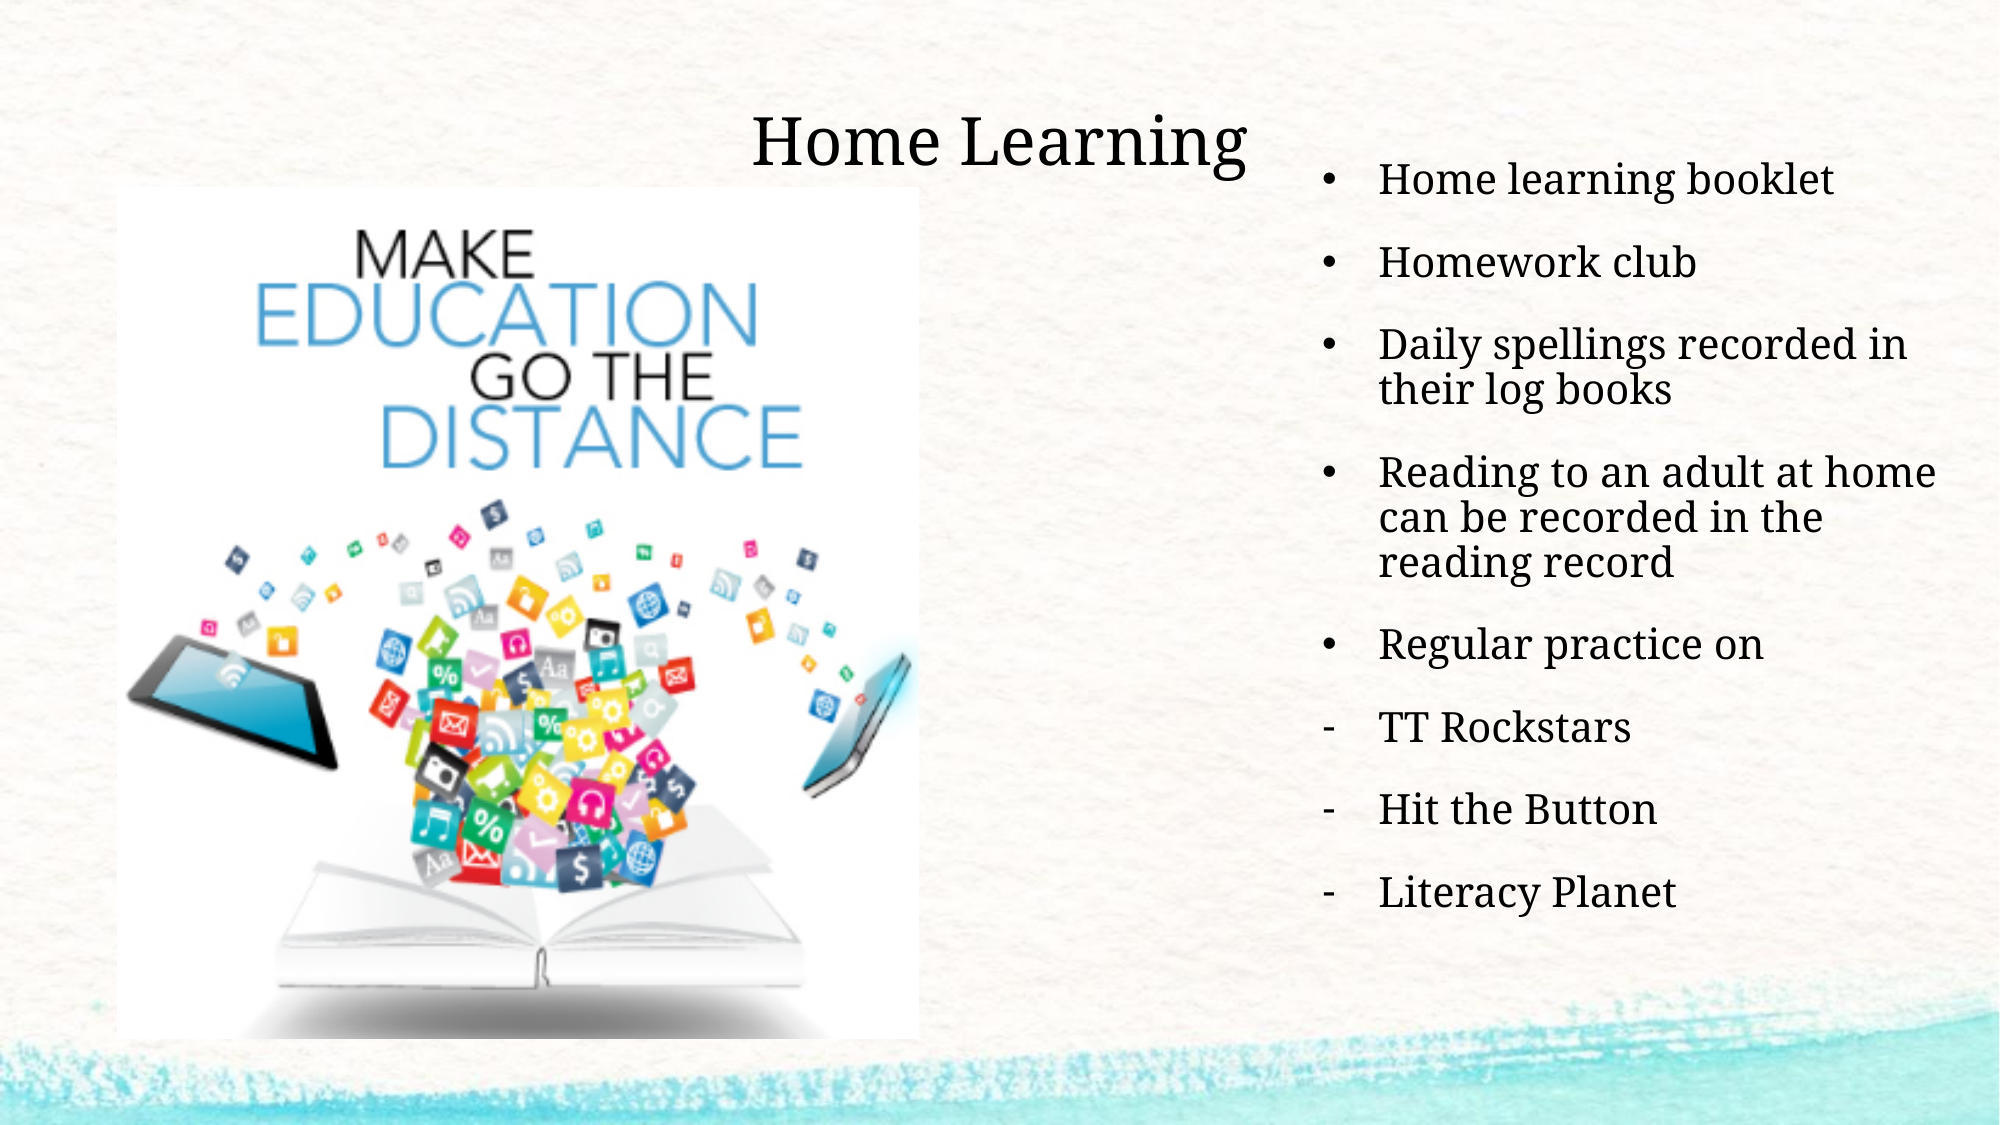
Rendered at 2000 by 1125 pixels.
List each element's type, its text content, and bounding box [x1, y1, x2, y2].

title Home Learning [1, 0, 2000, 188]
text_box Home learning booklet Homework club Daily spellings recorded in their log books Reading to an adult at home can be recorded in the reading record Regular practice on TT Rockstars Hit the Button Literacy Planet [1307, 151, 1981, 905]
picture [0, 0, 2000, 1125]
